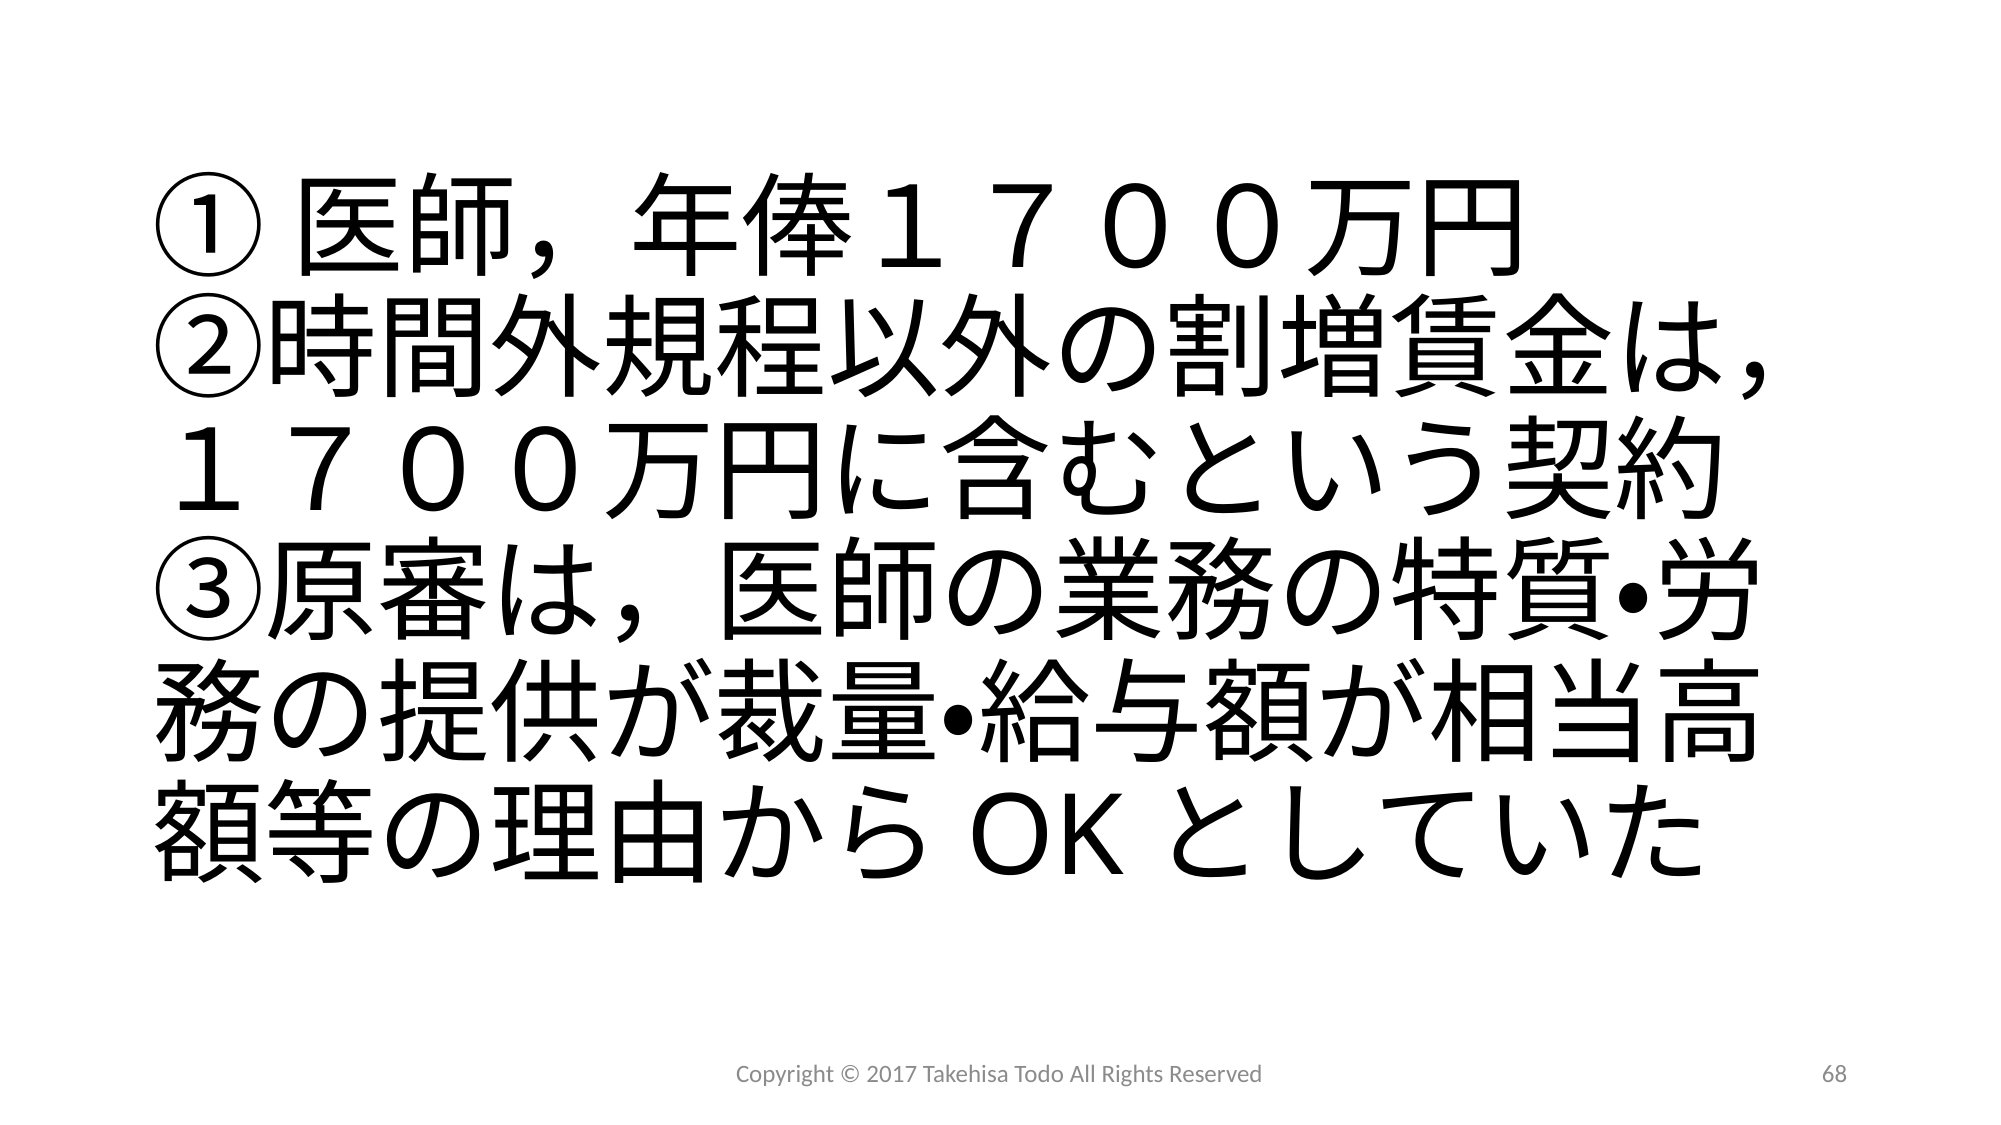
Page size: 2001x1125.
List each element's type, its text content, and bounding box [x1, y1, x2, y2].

footer Copyright © 2017 Takehisa Todo All Rights Reserved [662, 1042, 1338, 1103]
title ①医師，年俸１７００万円 ②時間外規程以外の割増賃金は，１７００万円に含むという契約 ③原審は，医師の業務の特質・労務の提供が裁量・給与額が相当高額等の理由からOKとしていた [137, 59, 1863, 1010]
slide_number 68 [1412, 1042, 1863, 1103]
